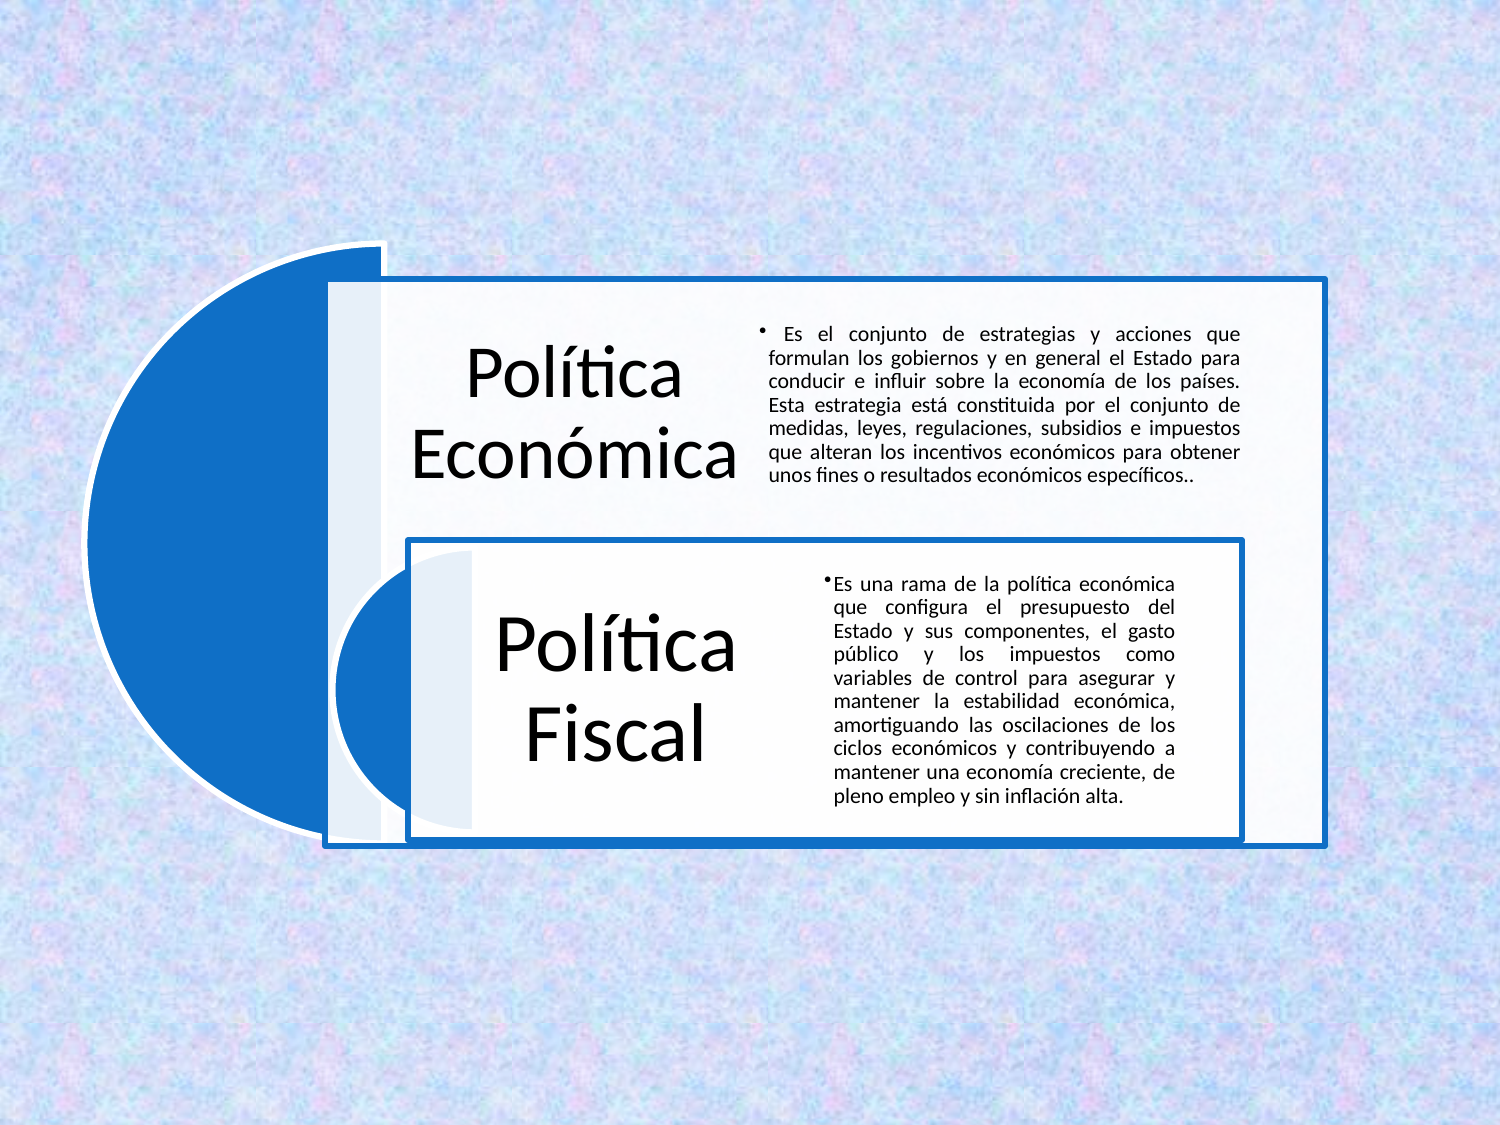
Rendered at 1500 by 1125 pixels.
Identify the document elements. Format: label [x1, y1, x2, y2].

picture [0, 0, 1500, 1125]
text_box [249, 228, 1251, 897]
